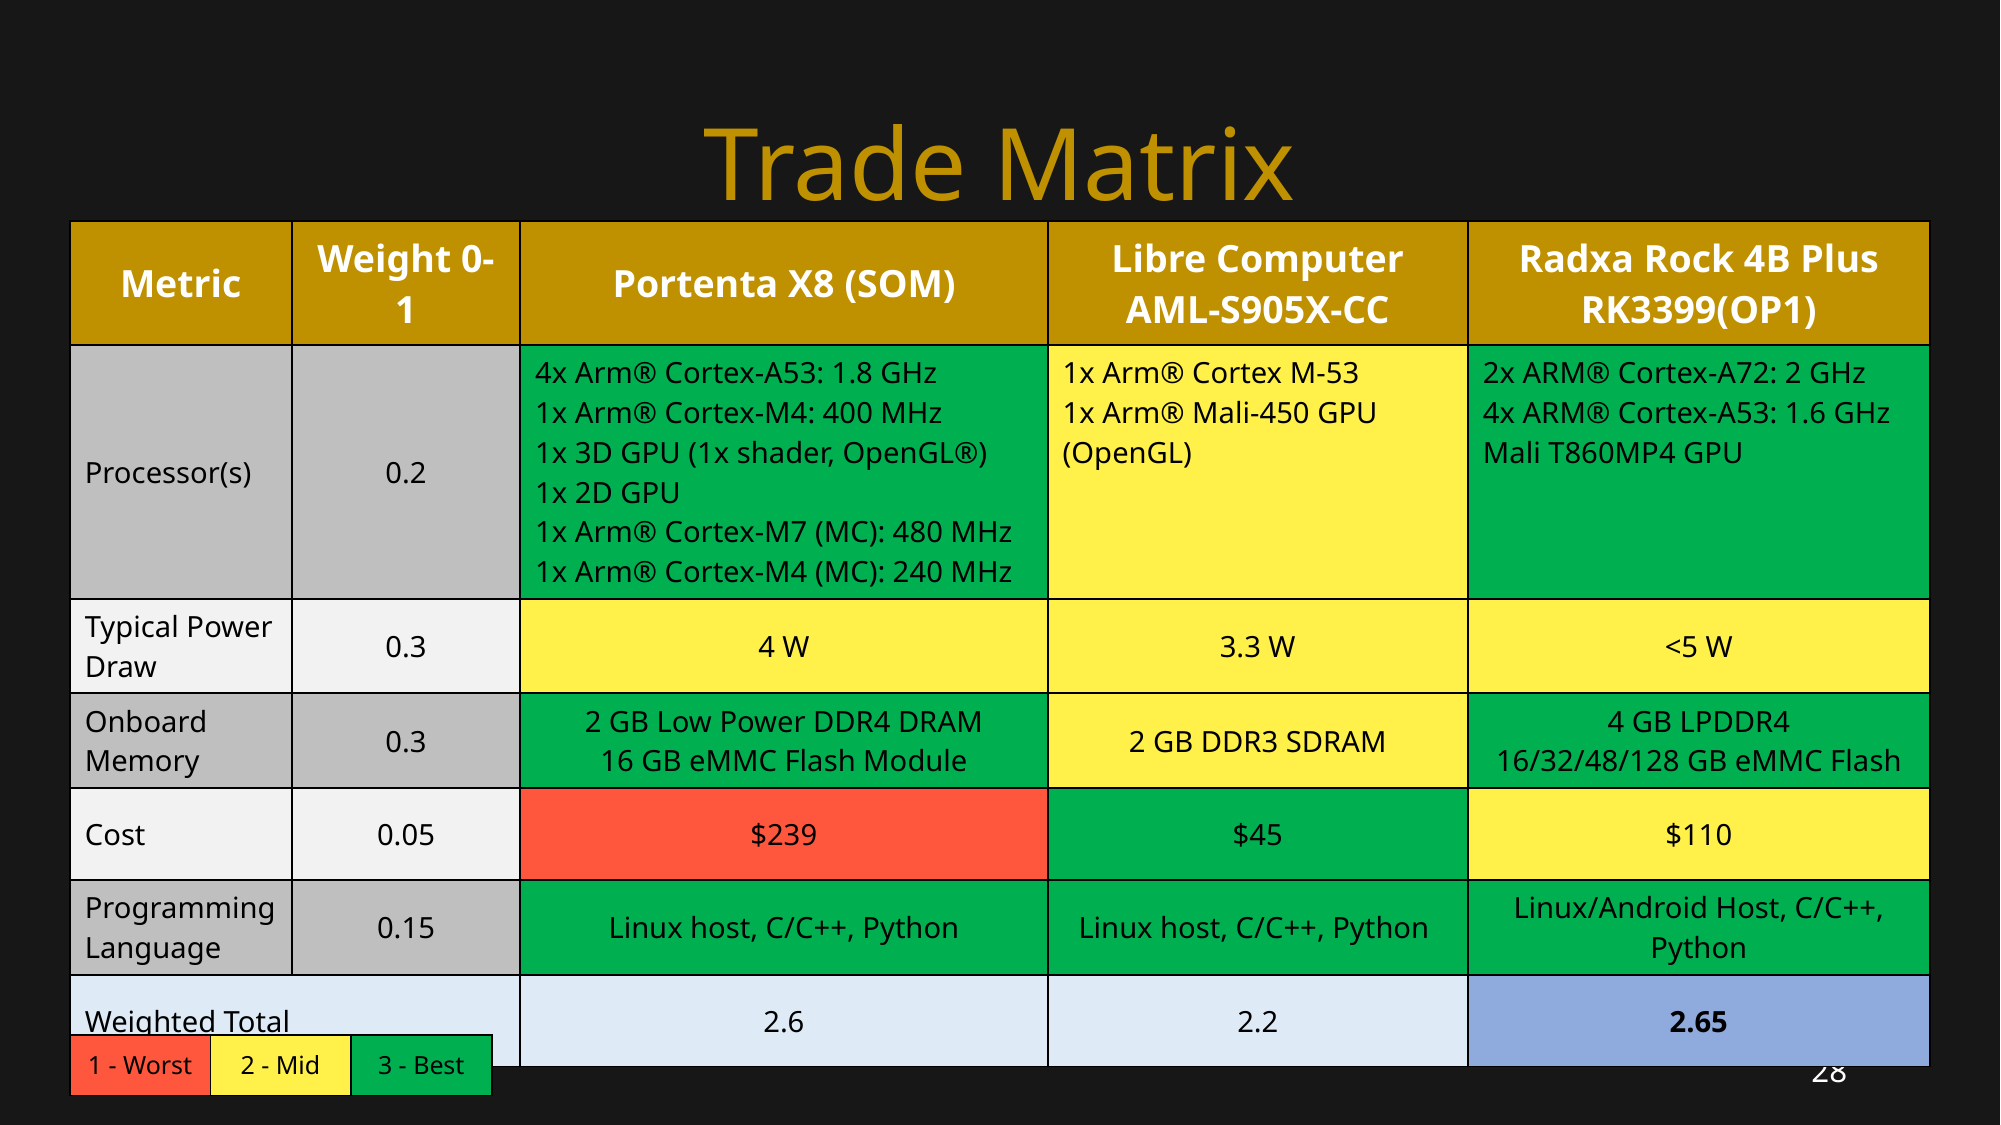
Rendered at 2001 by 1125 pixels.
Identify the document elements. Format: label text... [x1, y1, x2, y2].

table_header Libre Computer AML-S905X-CC [1049, 222, 1467, 344]
table_cell 2.2 [1049, 976, 1467, 1066]
table_cell 2.65 [1469, 976, 1929, 1066]
table_cell $45 [1049, 789, 1467, 879]
table_header 1 - Worst [71, 1036, 210, 1095]
table_cell Processor(s) [71, 346, 291, 598]
table_cell Programming Language [71, 881, 291, 974]
table_header Weight 0-1 [293, 222, 519, 344]
table_cell 4 GB LPDDR4 16/32/48/128 GB eMMC Flash [1469, 694, 1929, 787]
table_cell 2 GB Low Power DDR4 DRAM 16 GB eMMC Flash Module [521, 694, 1047, 787]
table_cell Linux/Android Host, C/C++, Python [1469, 881, 1929, 974]
table_cell Cost [71, 789, 291, 879]
table_cell 0.05 [293, 789, 519, 879]
table_cell 2.6 [521, 976, 1047, 1066]
table_header Metric [71, 222, 291, 344]
table_cell 0.3 [293, 600, 519, 692]
table_header 3 - Best [352, 1036, 491, 1095]
table_cell 4x Arm® Cortex-A53: 1.8 GHz 1x Arm® Cortex-M4: 400 MHz 1x 3D GPU (1x shader, OpenGL®) 1x 2D GPU 1x Arm® Cortex-M7 (MC): 480 MHz 1x Arm® Cortex-M4 (MC): 240 MHz [521, 346, 1047, 598]
title Trade Matrix [137, 59, 1863, 220]
table_cell 3.3 W [1049, 600, 1467, 692]
table_cell Weighted Total [71, 976, 519, 1066]
table_cell 2 GB DDR3 SDRAM [1049, 694, 1467, 787]
table_header Portenta X8 (SOM) [521, 222, 1047, 344]
table_cell Typical Power Draw [71, 600, 291, 692]
table_cell 0.2 [293, 346, 519, 598]
table_cell <5 W [1469, 600, 1929, 692]
table_cell 4 W [521, 600, 1047, 692]
table_cell 0.3 [293, 694, 519, 787]
table_cell 2x ARM® Cortex-A72: 2 GHz 4x ARM® Cortex-A53: 1.6 GHz Mali T860MP4 GPU [1469, 346, 1929, 598]
table_cell 1x Arm® Cortex M-53 1x Arm® Mali-450 GPU (OpenGL) [1049, 346, 1467, 598]
table_header Radxa Rock 4B Plus RK3399(OP1) [1469, 222, 1929, 344]
table_cell Onboard Memory [71, 694, 291, 787]
table_cell 0.15 [293, 881, 519, 974]
slide_number 28 [1412, 1042, 1863, 1103]
table_header 2 - Mid [211, 1036, 350, 1095]
table_cell $110 [1469, 789, 1929, 879]
table_cell $239 [521, 789, 1047, 879]
table_cell Linux host, C/C++, Python [521, 881, 1047, 974]
table_cell Linux host, C/C++, Python [1049, 881, 1467, 974]
